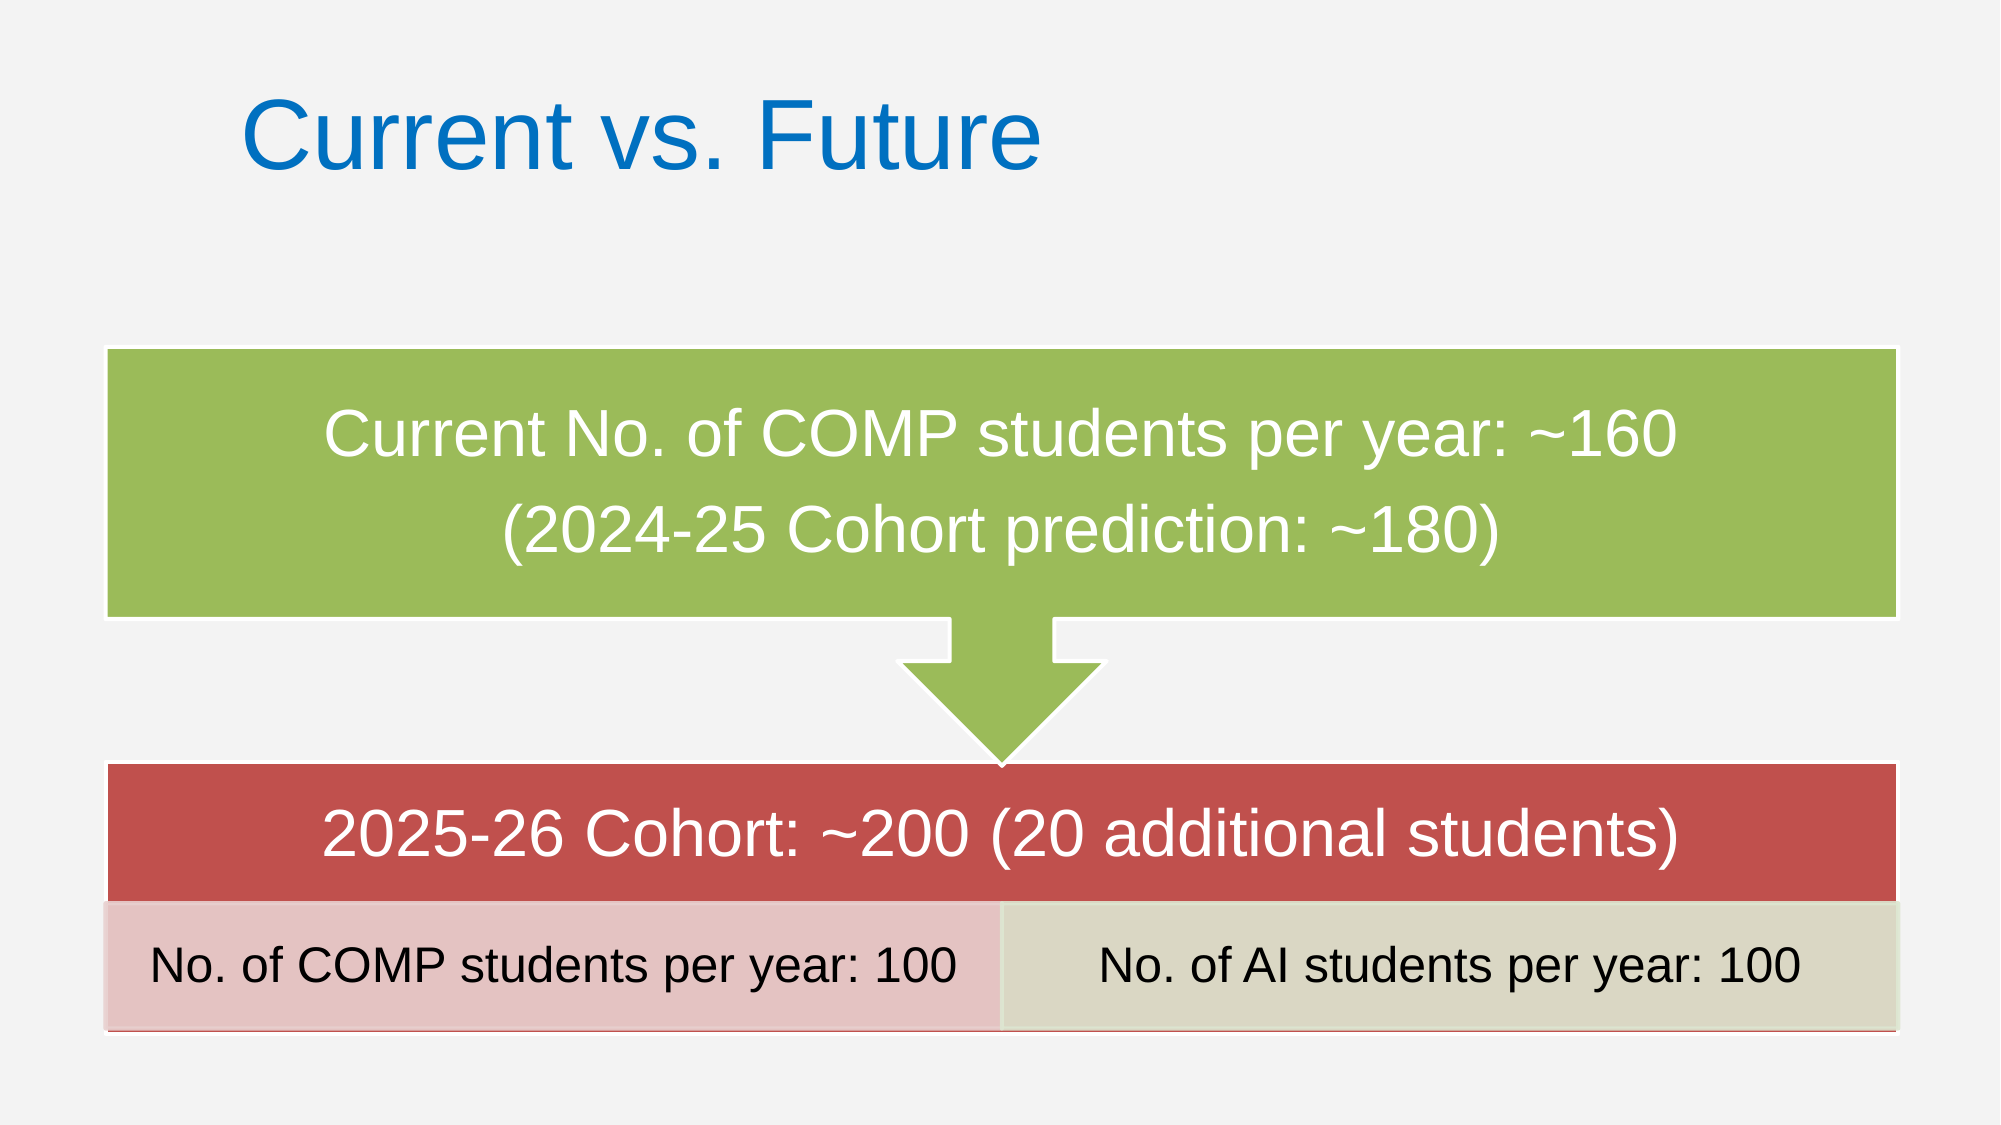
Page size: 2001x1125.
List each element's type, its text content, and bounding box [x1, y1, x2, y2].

title Current vs. Future [225, 57, 1873, 202]
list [105, 346, 1899, 1035]
